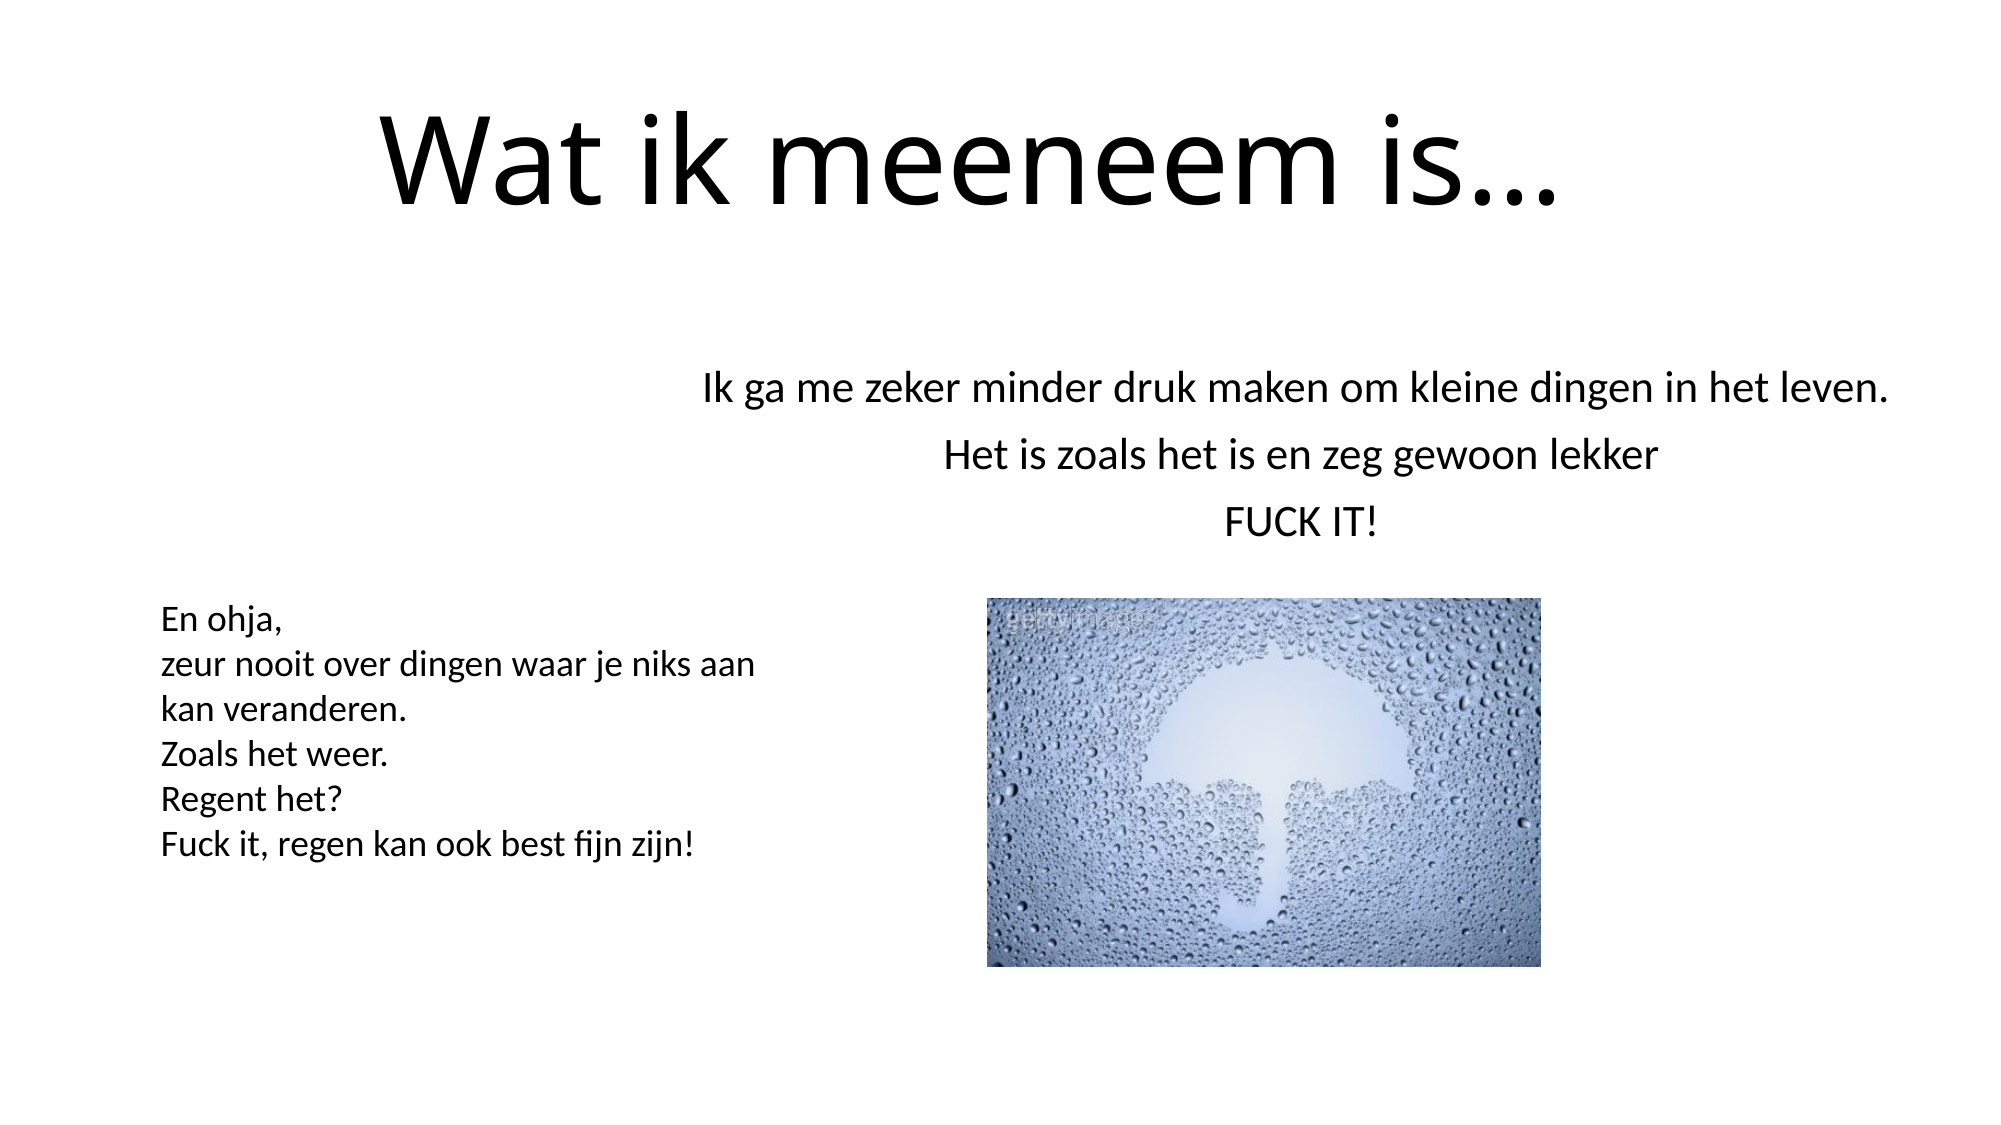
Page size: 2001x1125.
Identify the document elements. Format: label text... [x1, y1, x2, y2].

subtitle Ik ga me zeker minder druk maken om kleine dingen in het leven. Het is zoals het is en zeg gewoon lekker FUCK IT! [551, 283, 2000, 555]
text_box En ohja, zeur nooit over dingen waar je niks aan kan veranderen. Zoals het weer. Regent het? Fuck it, regen kan ook best fijn zijn! [146, 586, 780, 872]
picture [987, 598, 1541, 967]
title Wat ik meeneem is… [325, 91, 1618, 239]
